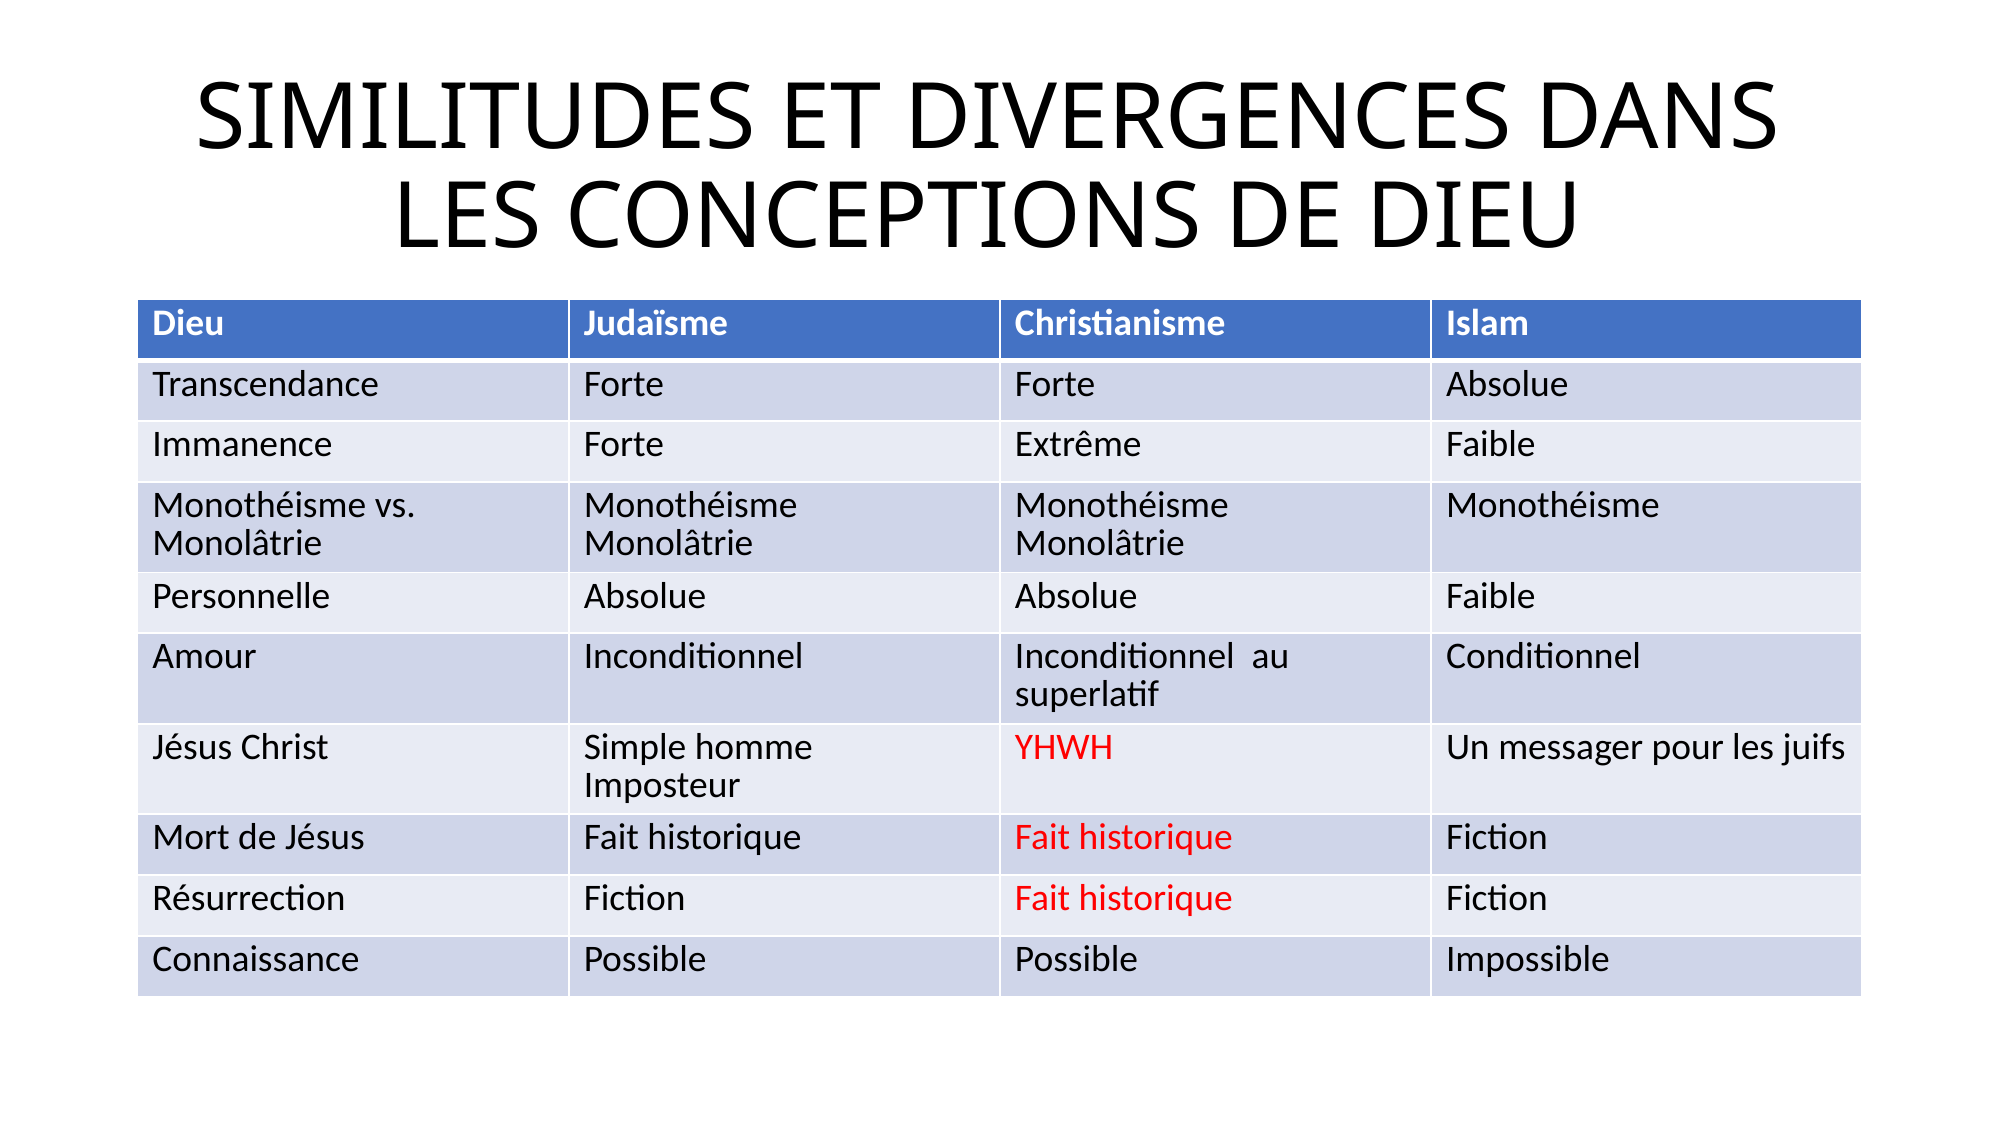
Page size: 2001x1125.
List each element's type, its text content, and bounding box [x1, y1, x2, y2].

table_cell Monothéisme Monolâtrie [570, 483, 999, 572]
table_cell Conditionnel [1432, 634, 1861, 723]
table_cell Absolue [1001, 573, 1430, 632]
table_cell Fiction [1432, 876, 1861, 935]
table_cell Extrême [1001, 422, 1430, 481]
table_cell Fiction [570, 876, 999, 935]
table_cell Monothéisme vs. Monolâtrie [138, 483, 568, 572]
table_cell Inconditionnel [570, 634, 999, 723]
table_cell Monothéisme Monolâtrie [1001, 483, 1430, 572]
table_cell Fiction [1432, 815, 1861, 874]
title SIMILITUDES ET DIVERGENCES DANS LES CONCEPTIONS DE DIEU [137, 59, 1863, 278]
table_cell Mort de Jésus [138, 815, 568, 874]
table_cell Transcendance [138, 363, 568, 420]
table_cell Faible [1432, 573, 1861, 632]
table_cell YHWH [1001, 725, 1430, 813]
table_cell Amour [138, 634, 568, 723]
table_cell Fait historique [1001, 815, 1430, 874]
table_cell Absolue [1432, 363, 1861, 420]
table_cell Personnelle [138, 573, 568, 632]
table_cell Possible [1001, 937, 1430, 996]
table_cell Fait historique [1001, 876, 1430, 935]
table_cell Monothéisme [1432, 483, 1861, 572]
table_cell Forte [570, 422, 999, 481]
table_cell Jésus Christ [138, 725, 568, 813]
table_cell Simple homme Imposteur [570, 725, 999, 813]
table_cell Connaissance [138, 937, 568, 996]
table_cell Un messager pour les juifs [1432, 725, 1861, 813]
table_cell Impossible [1432, 937, 1861, 996]
table_cell Immanence [138, 422, 568, 481]
table_cell Résurrection [138, 876, 568, 935]
table_cell Forte [1001, 363, 1430, 420]
table_cell Inconditionnel au superlatif [1001, 634, 1430, 723]
table_header Judaïsme [570, 300, 999, 358]
table_header Dieu [138, 300, 568, 358]
table_cell Faible [1432, 422, 1861, 481]
table_cell Forte [570, 363, 999, 420]
table_cell Possible [570, 937, 999, 996]
table_header Islam [1432, 300, 1861, 358]
table_cell Fait historique [570, 815, 999, 874]
table_cell Absolue [570, 573, 999, 632]
table_header Christianisme [1001, 300, 1430, 358]
